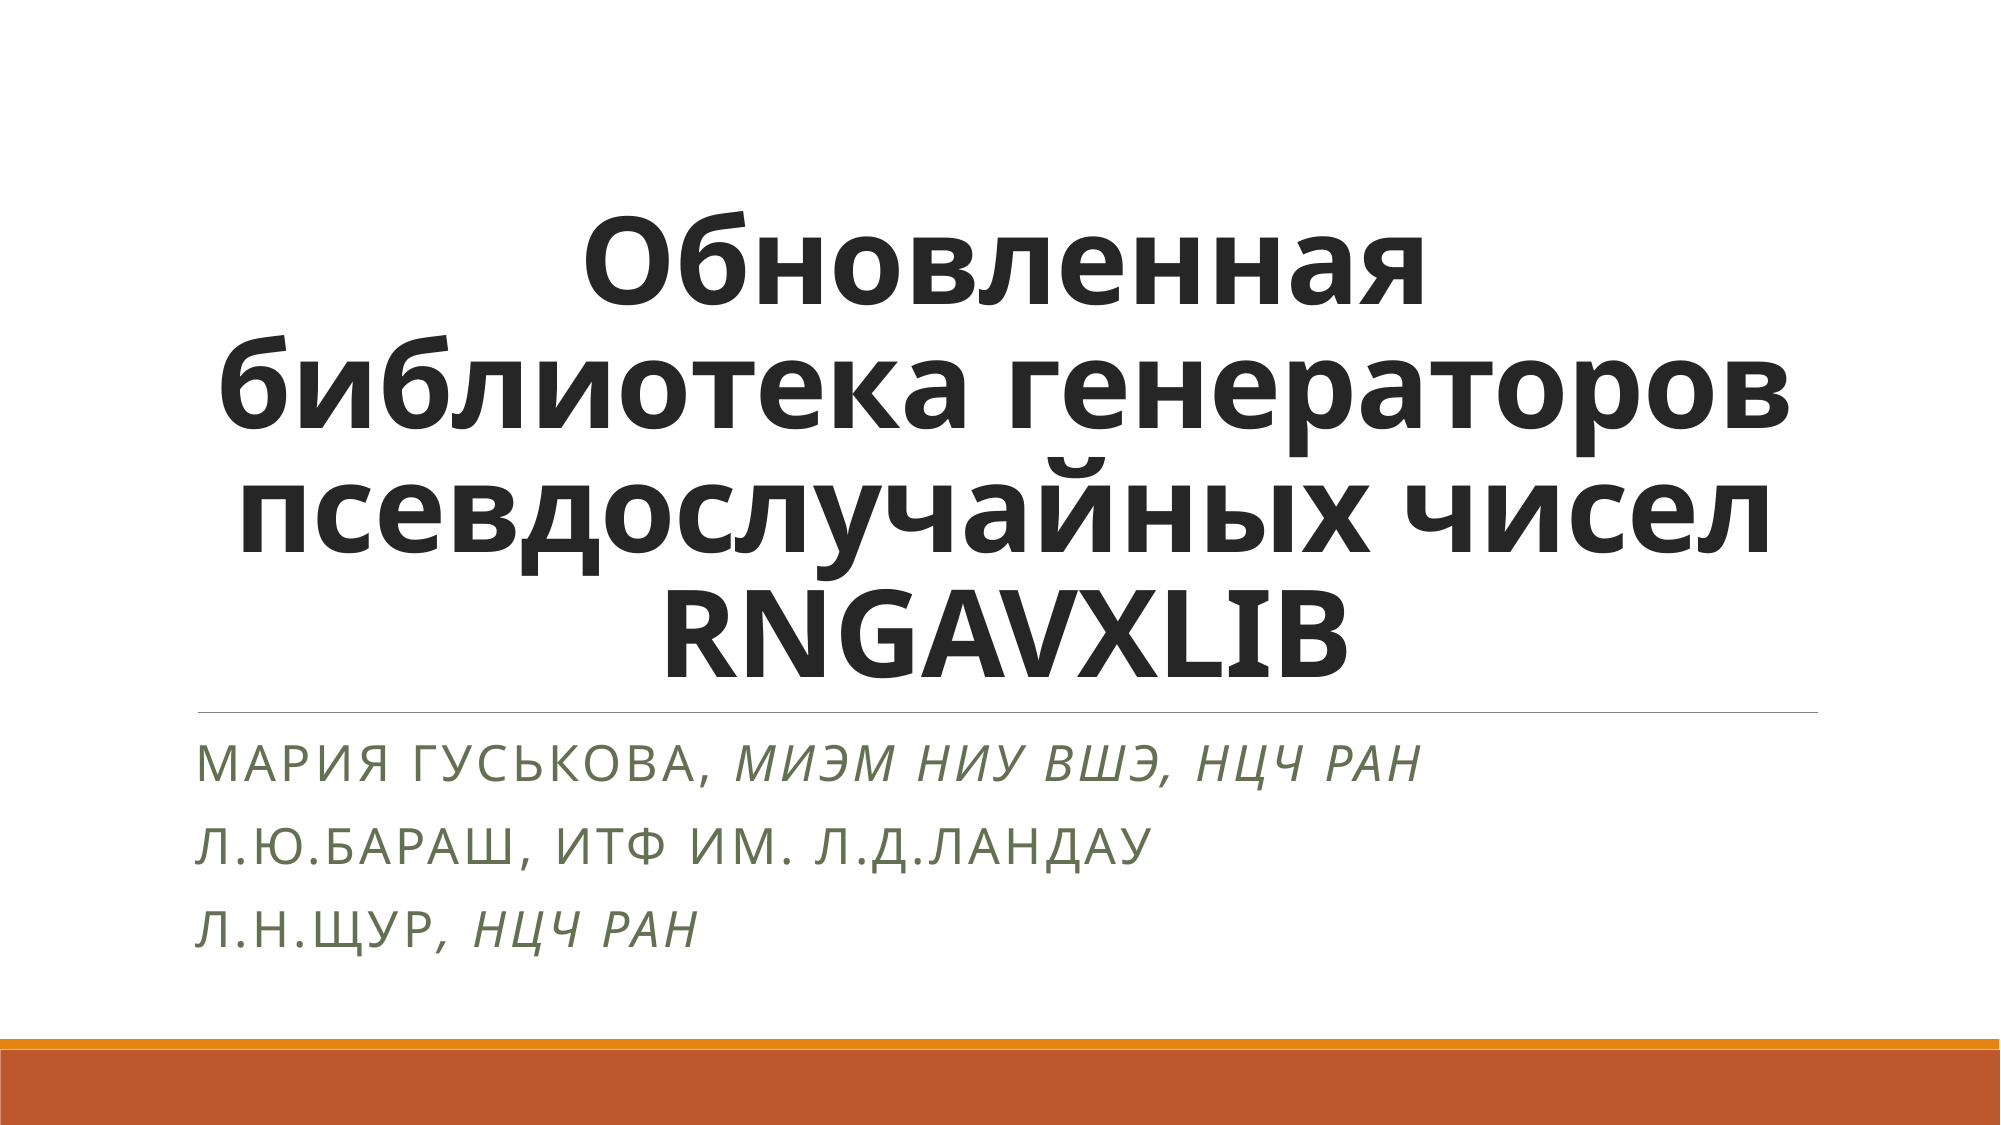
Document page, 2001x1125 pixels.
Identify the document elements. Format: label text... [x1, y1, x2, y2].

title Обновленная библиотека генераторов псевдослучайных чисел RNGAVXLIB [180, 124, 1830, 710]
subtitle Мария Гуськова, МИЭМ НИУ ВШЭ, НЦЧ РАН Л.Ю.Бараш, ИТФ им. Л.Д.Ландау Л.Н.ЩУР, НЦЧ РАН [180, 730, 1831, 1027]
